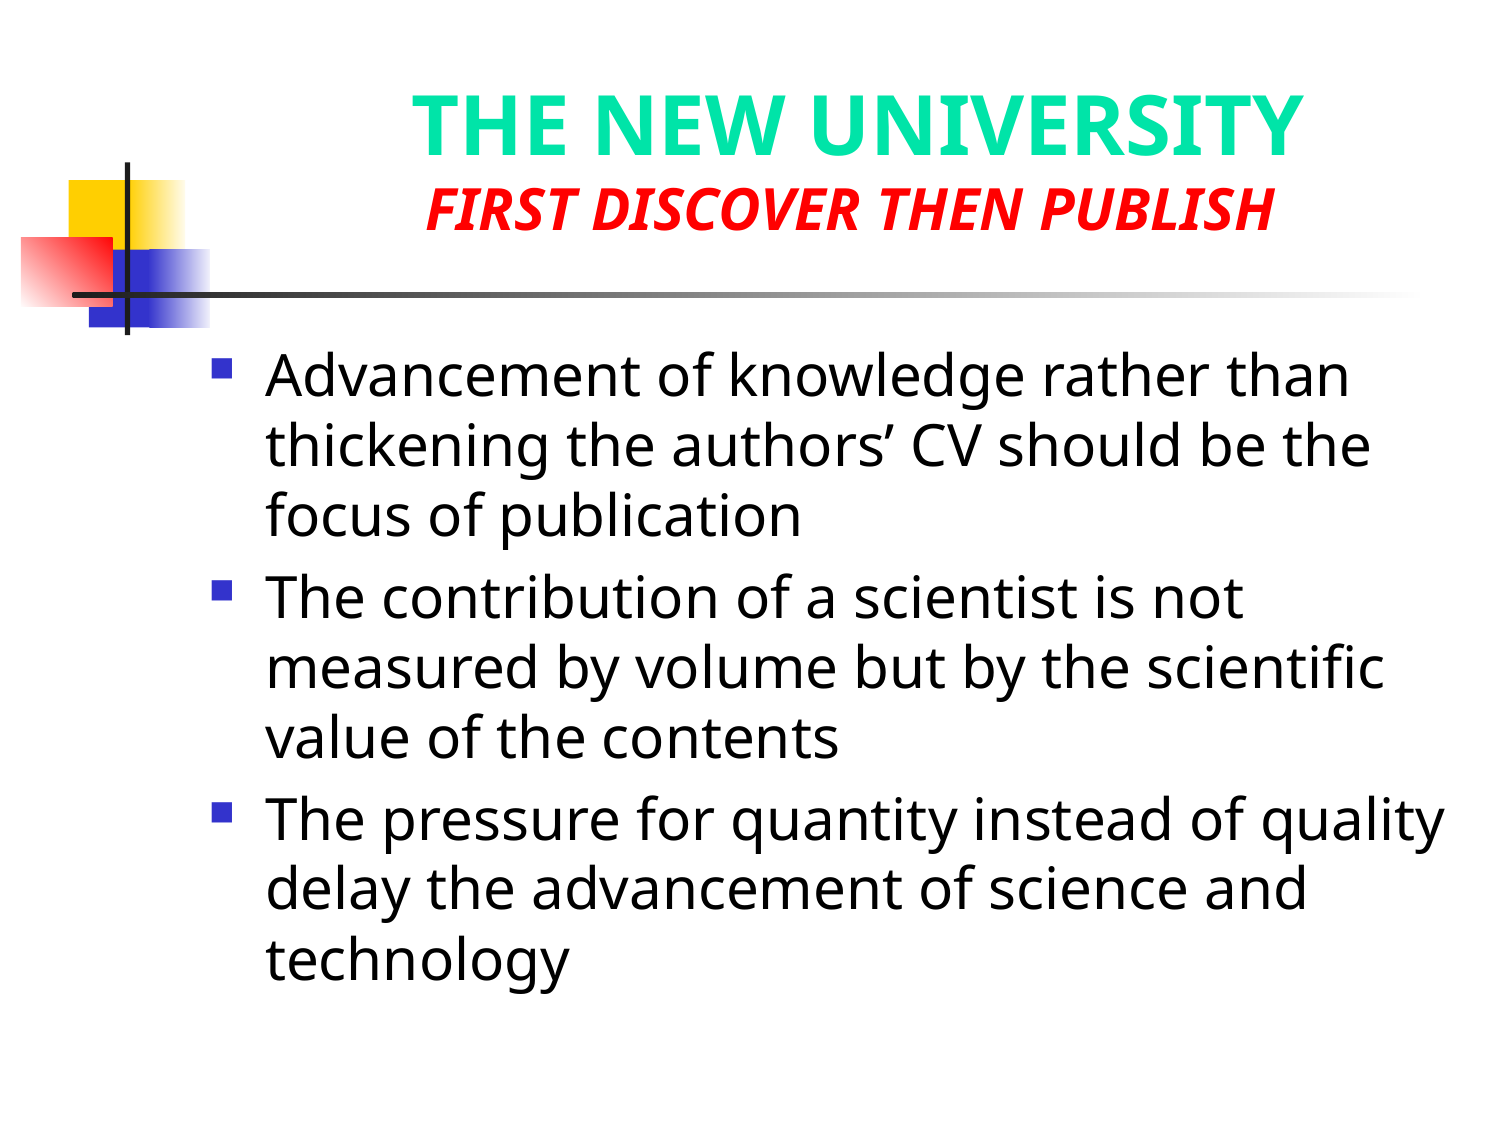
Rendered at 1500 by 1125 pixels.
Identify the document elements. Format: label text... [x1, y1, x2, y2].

title THE NEW UNIVERSITY First discover then publish [312, 37, 1404, 251]
list Advancement of knowledge rather than thickening the authors’ CV should be the focus of publication The contribution of a scientist is not measured by volume but by the scientific value of the contents The pressure for quantity instead of quality delay the advancement of science and technology [193, 330, 1470, 1007]
